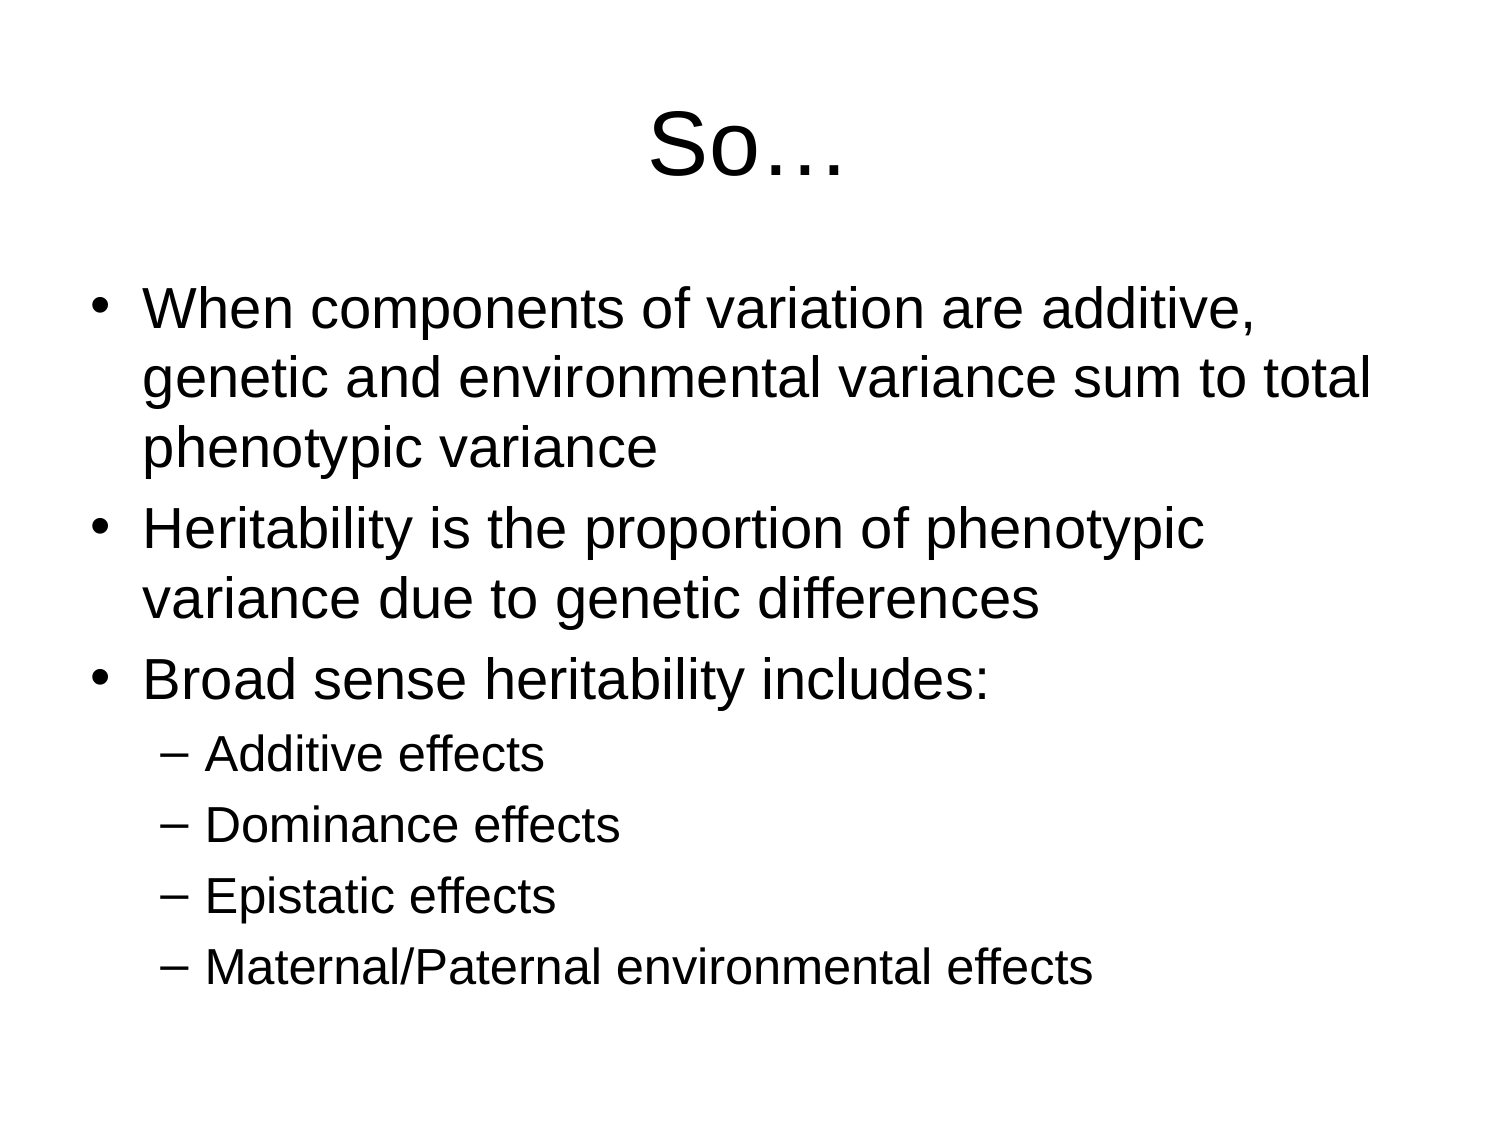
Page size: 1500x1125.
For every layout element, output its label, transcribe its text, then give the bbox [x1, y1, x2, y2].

title So… [75, 45, 1425, 233]
list When components of variation are additive, genetic and environmental variance sum to total phenotypic variance Heritability is the proportion of phenotypic variance due to genetic differences Broad sense heritability includes: Additive effects Dominance effects Epistatic effects Maternal/Paternal environmental effects [75, 262, 1425, 1005]
